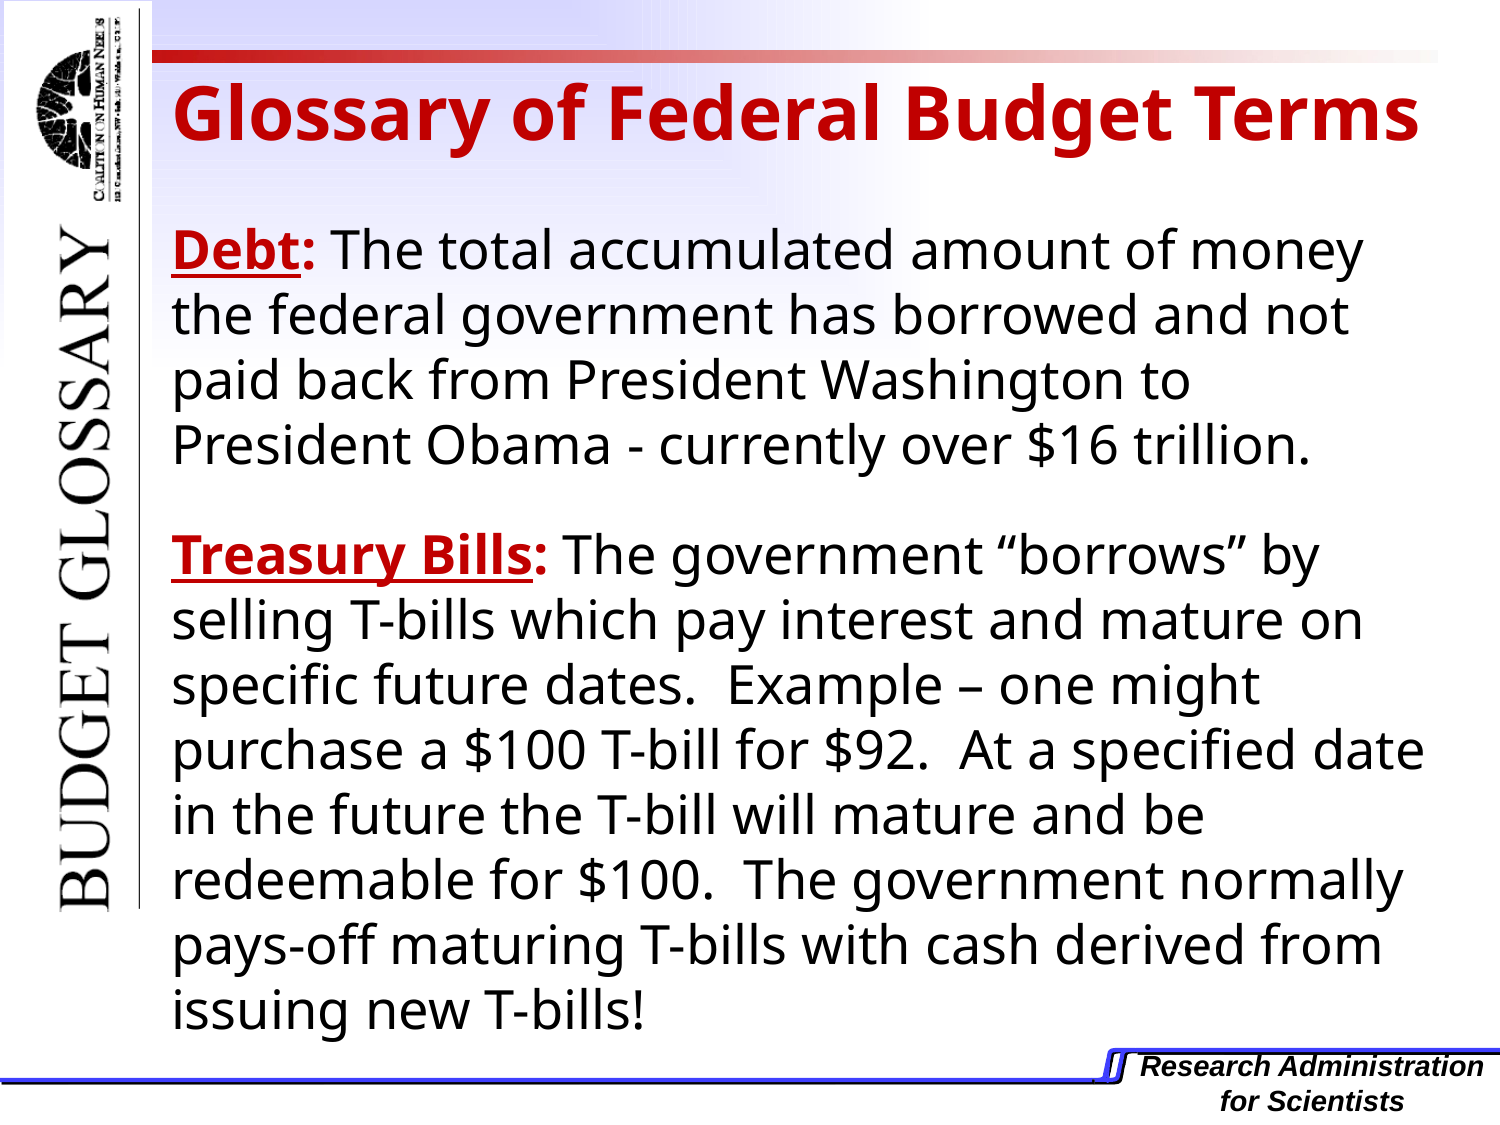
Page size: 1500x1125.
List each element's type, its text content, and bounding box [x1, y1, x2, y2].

picture [3, 1, 1438, 928]
text_box Glossary of Federal Budget Terms Debt: The total accumulated amount of money the federal government has borrowed and not paid back from President Washington to President Obama - currently over $16 trillion. Treasury Bills: The government “borrows” by selling T-bills which pay interest and mature on specific future dates. Example – one might purchase a $100 T-bill for $92. At a specified date in the future the T-bill will mature and be redeemable for $100. The government normally pays-off maturing T-bills with cash derived from issuing new T-bills! [156, 58, 1444, 1048]
